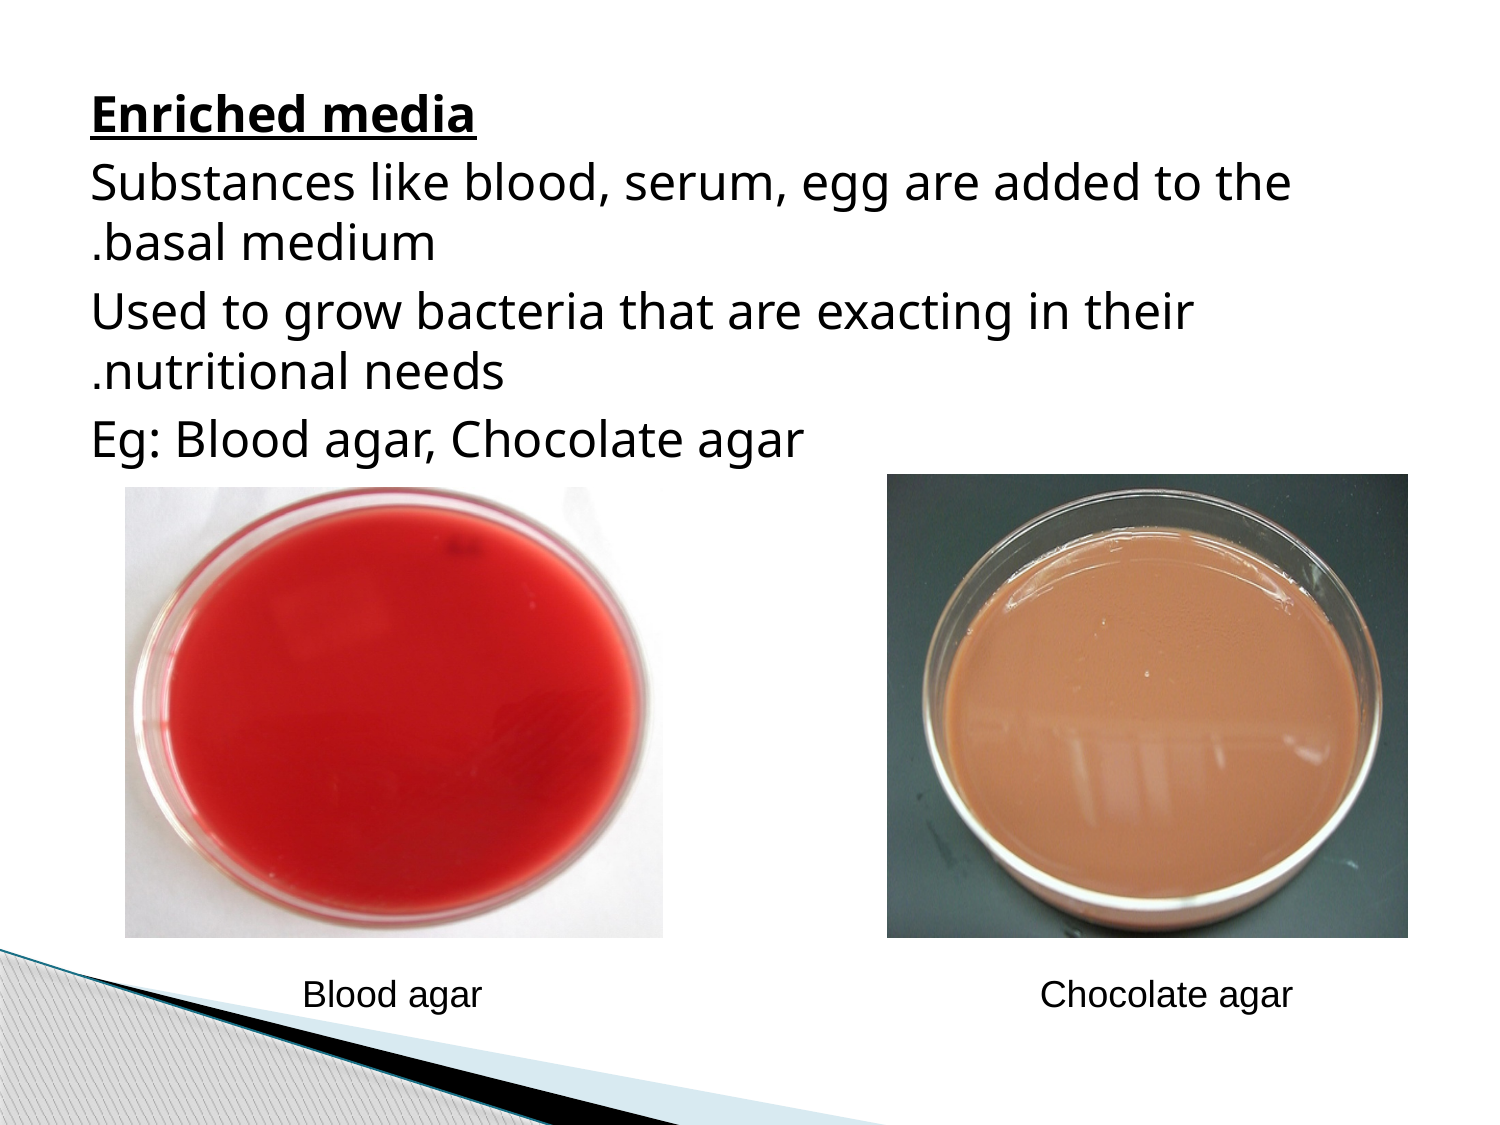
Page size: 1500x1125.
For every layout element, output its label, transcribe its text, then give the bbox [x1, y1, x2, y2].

list Enriched media Substances like blood, serum, egg are added to the basal medium. Used to grow bacteria that are exacting in their nutritional needs. Eg: Blood agar, Chocolate agar [74, 74, 1426, 986]
picture [124, 487, 663, 938]
picture [887, 474, 1409, 938]
text_box Chocolate agar [1024, 962, 1338, 1023]
text_box Blood agar [287, 962, 501, 1023]
